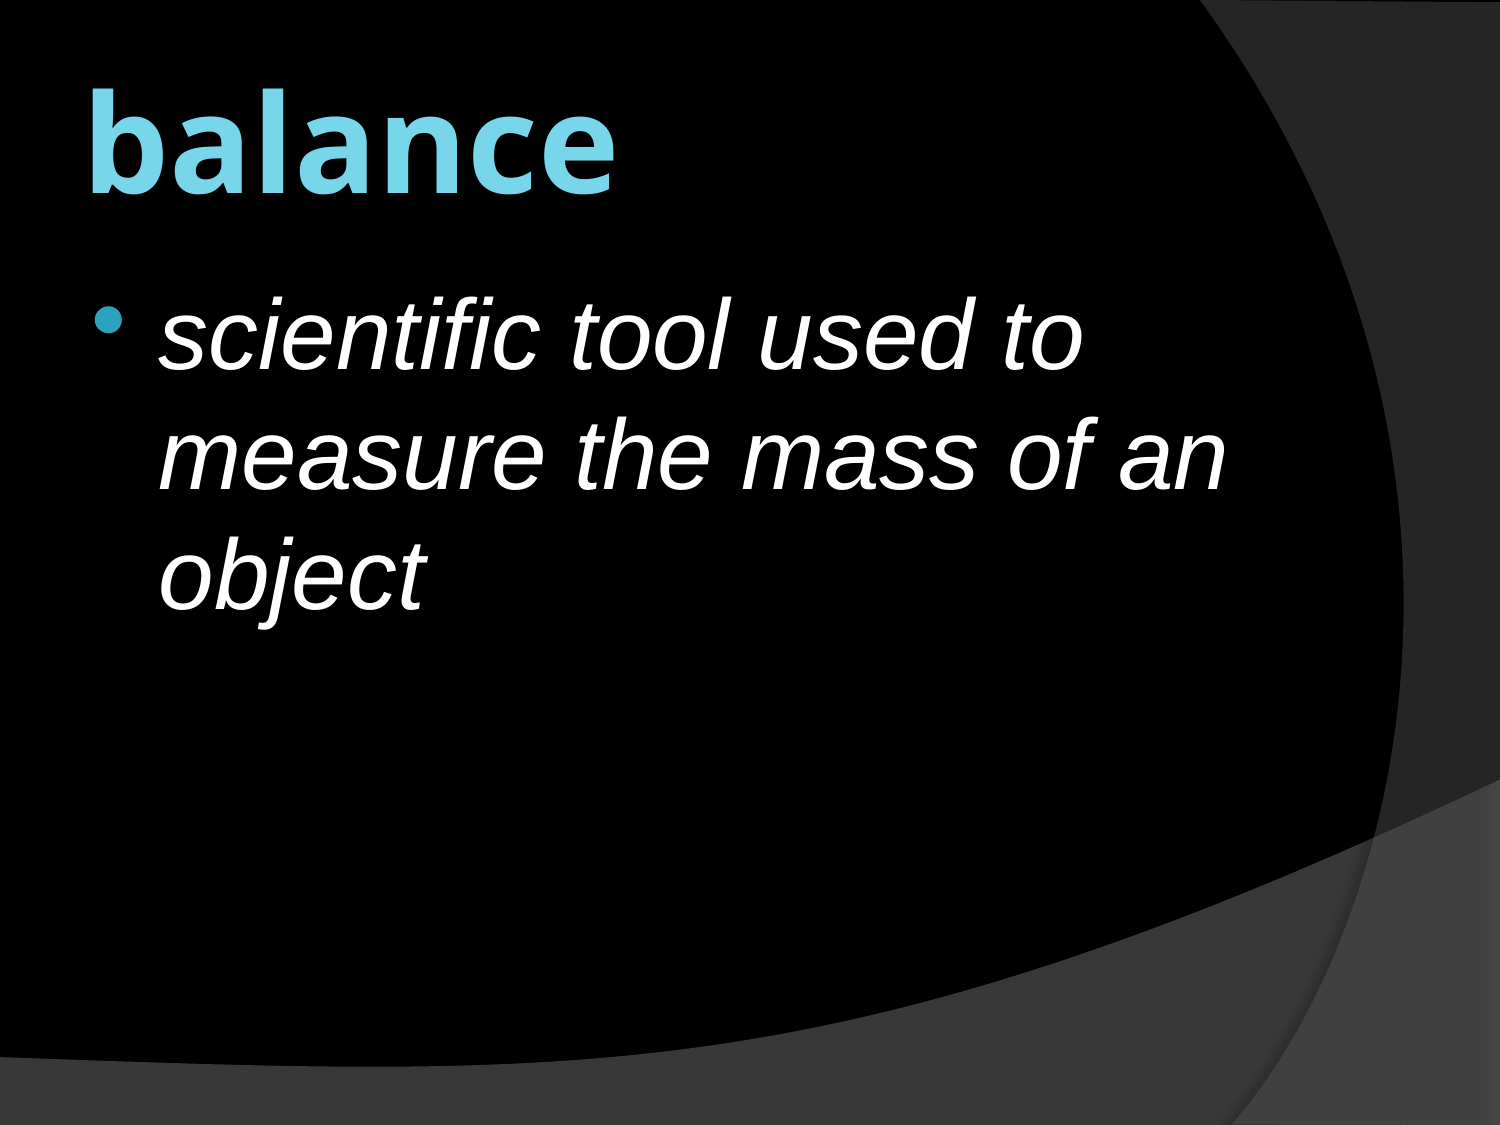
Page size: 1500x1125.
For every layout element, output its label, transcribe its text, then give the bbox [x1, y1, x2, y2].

title balance [75, 45, 1300, 233]
list scientific tool used to measure the mass of an object [75, 262, 1400, 1005]
